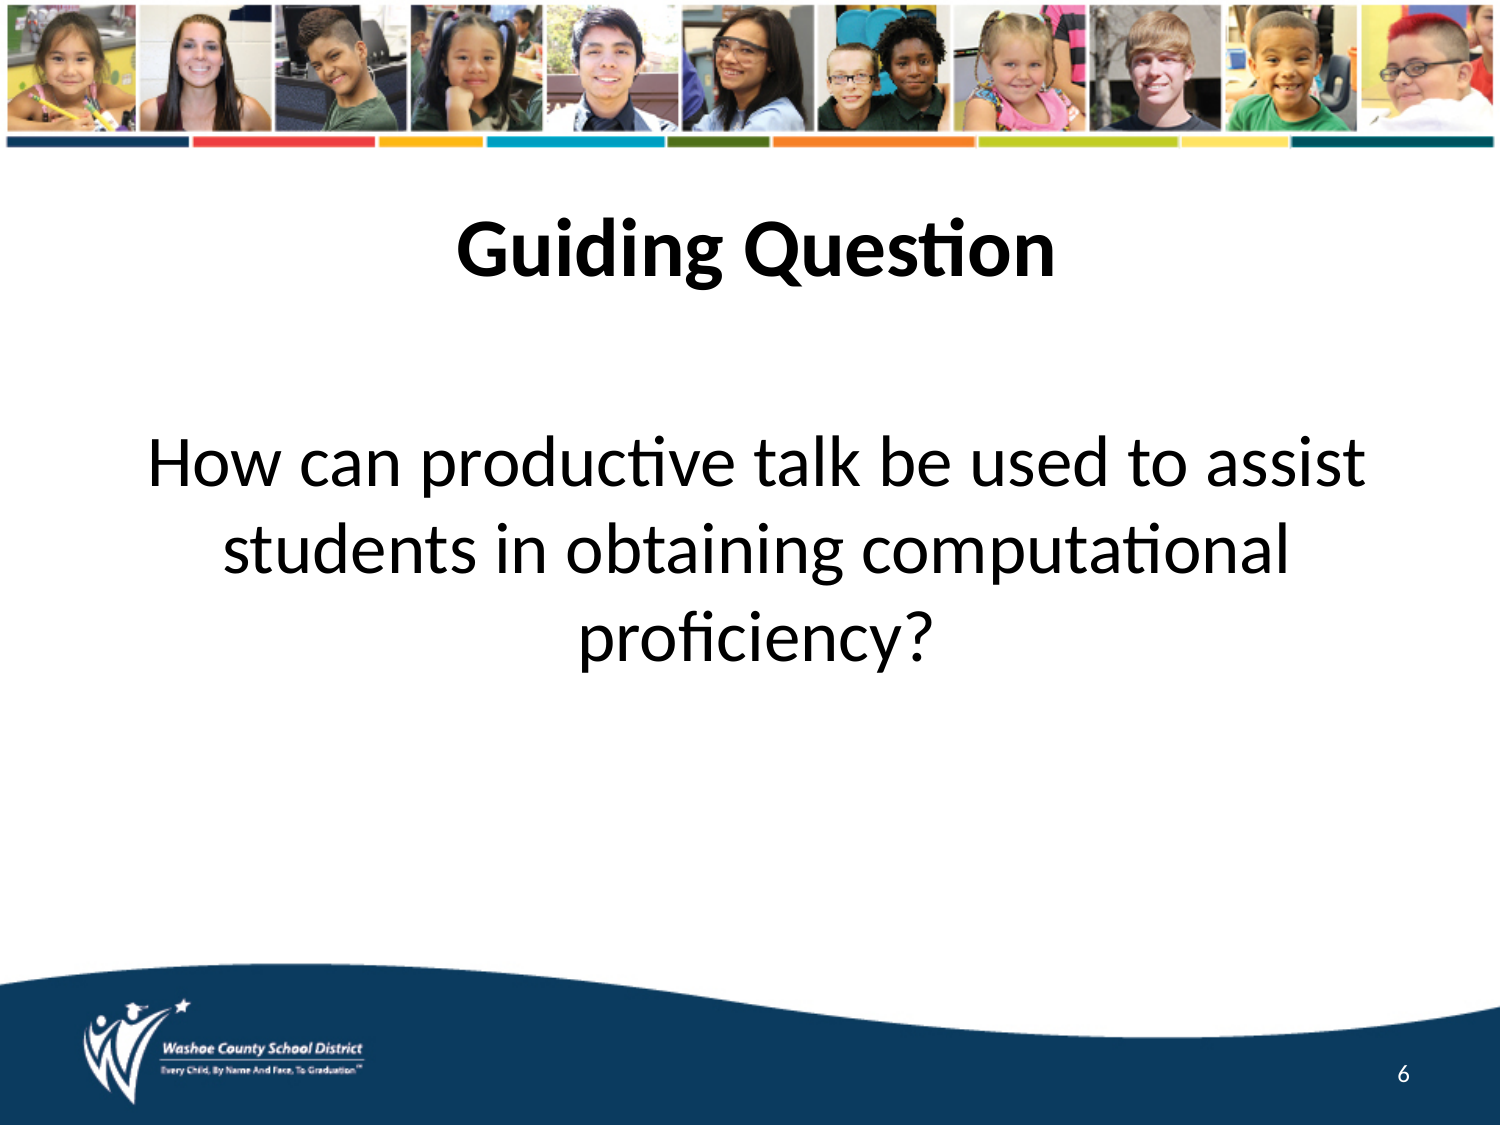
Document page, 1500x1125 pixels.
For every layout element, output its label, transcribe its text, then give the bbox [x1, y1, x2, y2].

picture [0, 0, 1500, 1125]
text_box Guiding Question How can productive talk be used to assist students in obtaining computational proficiency? [109, 185, 1405, 893]
slide_number 6 [1074, 1042, 1425, 1103]
